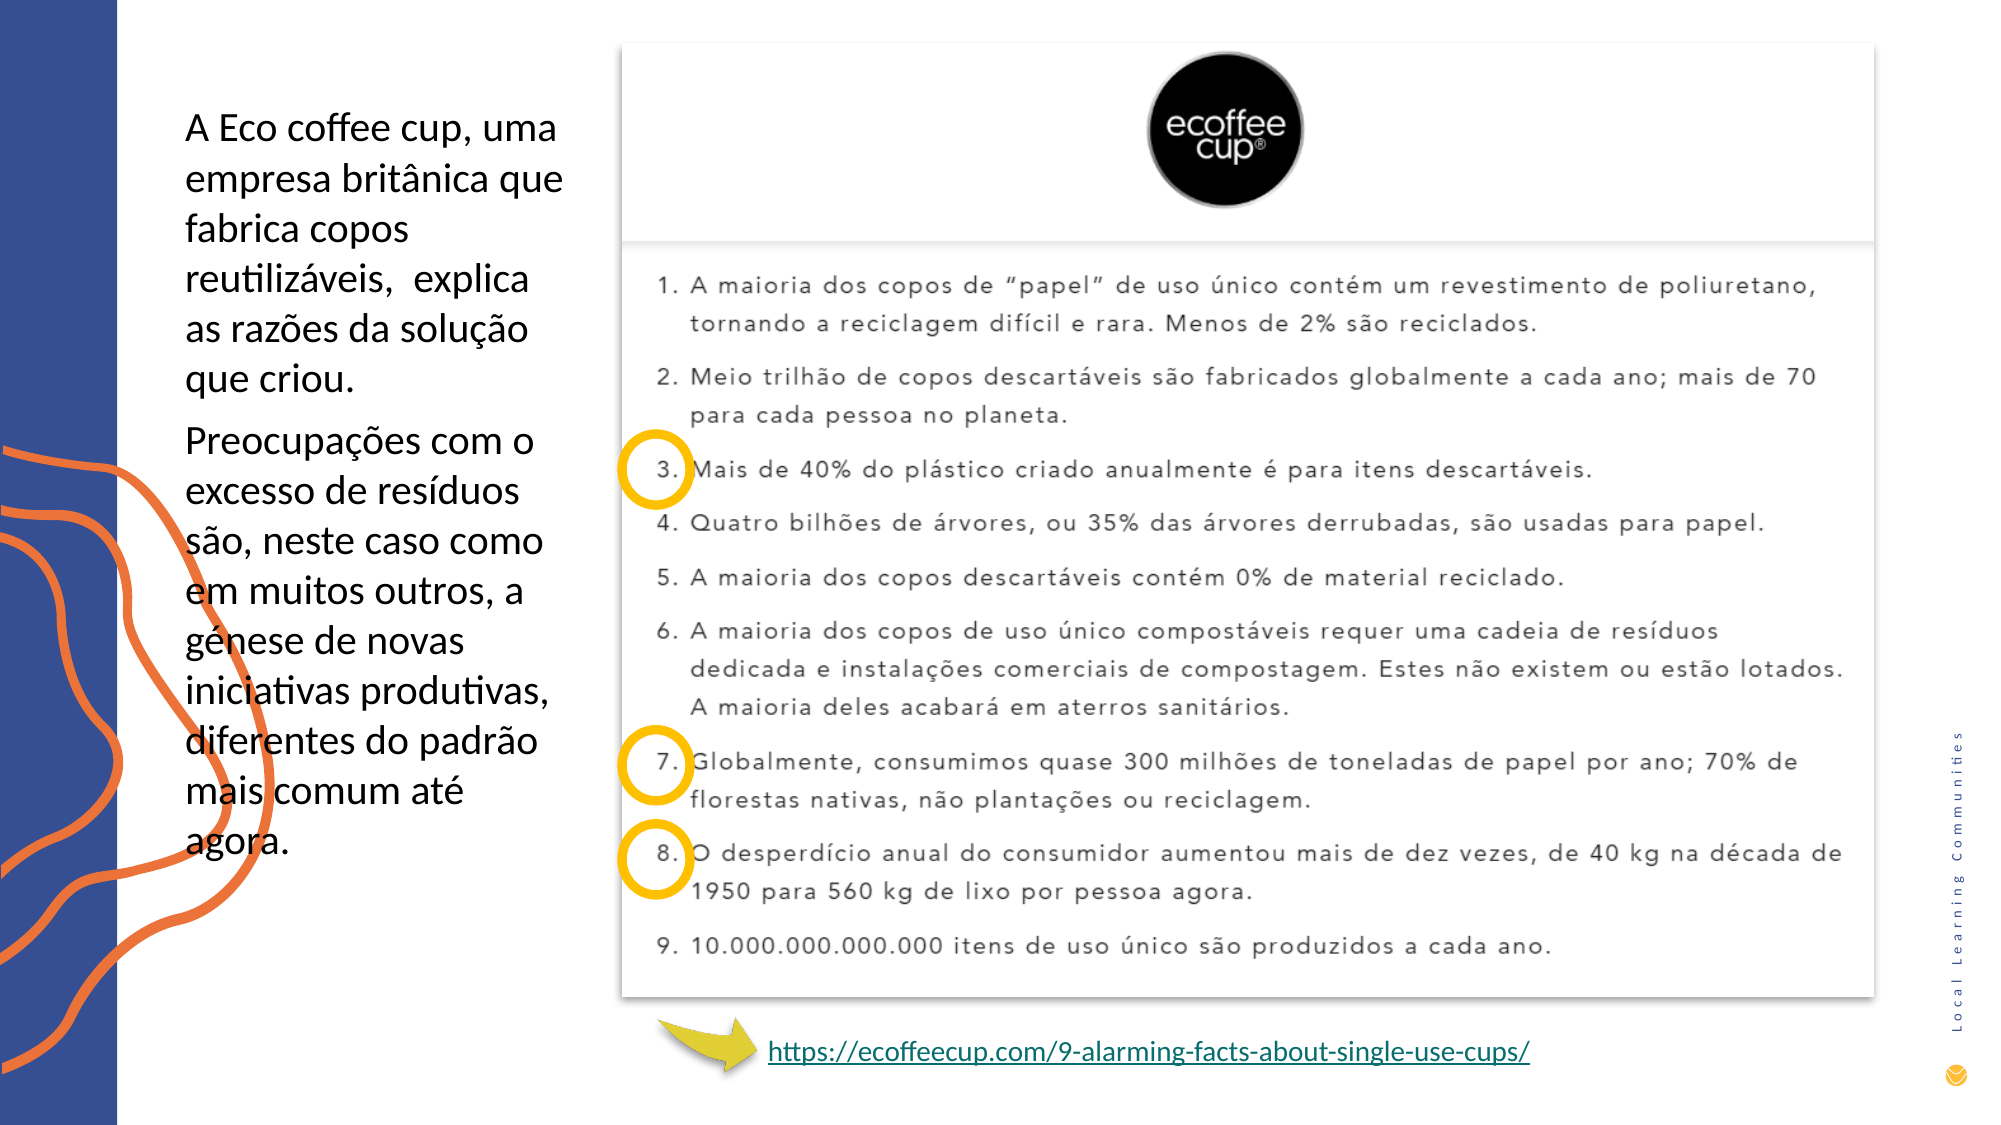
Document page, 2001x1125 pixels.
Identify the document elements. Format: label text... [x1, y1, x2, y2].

text_box A Eco coffee cup, uma empresa britânica que fabrica copos reutilizáveis, explica as razões da solução que criou. Preocupações com o excesso de resíduos são, neste caso como em muitos outros, a génese de novas iniciativas produtivas, diferentes do padrão mais comum até agora. [170, 92, 580, 871]
text_box https://ecoffeecup.com/9-alarming-facts-about-single-use-cups/ [763, 1024, 1574, 1075]
picture [621, 43, 1874, 1107]
